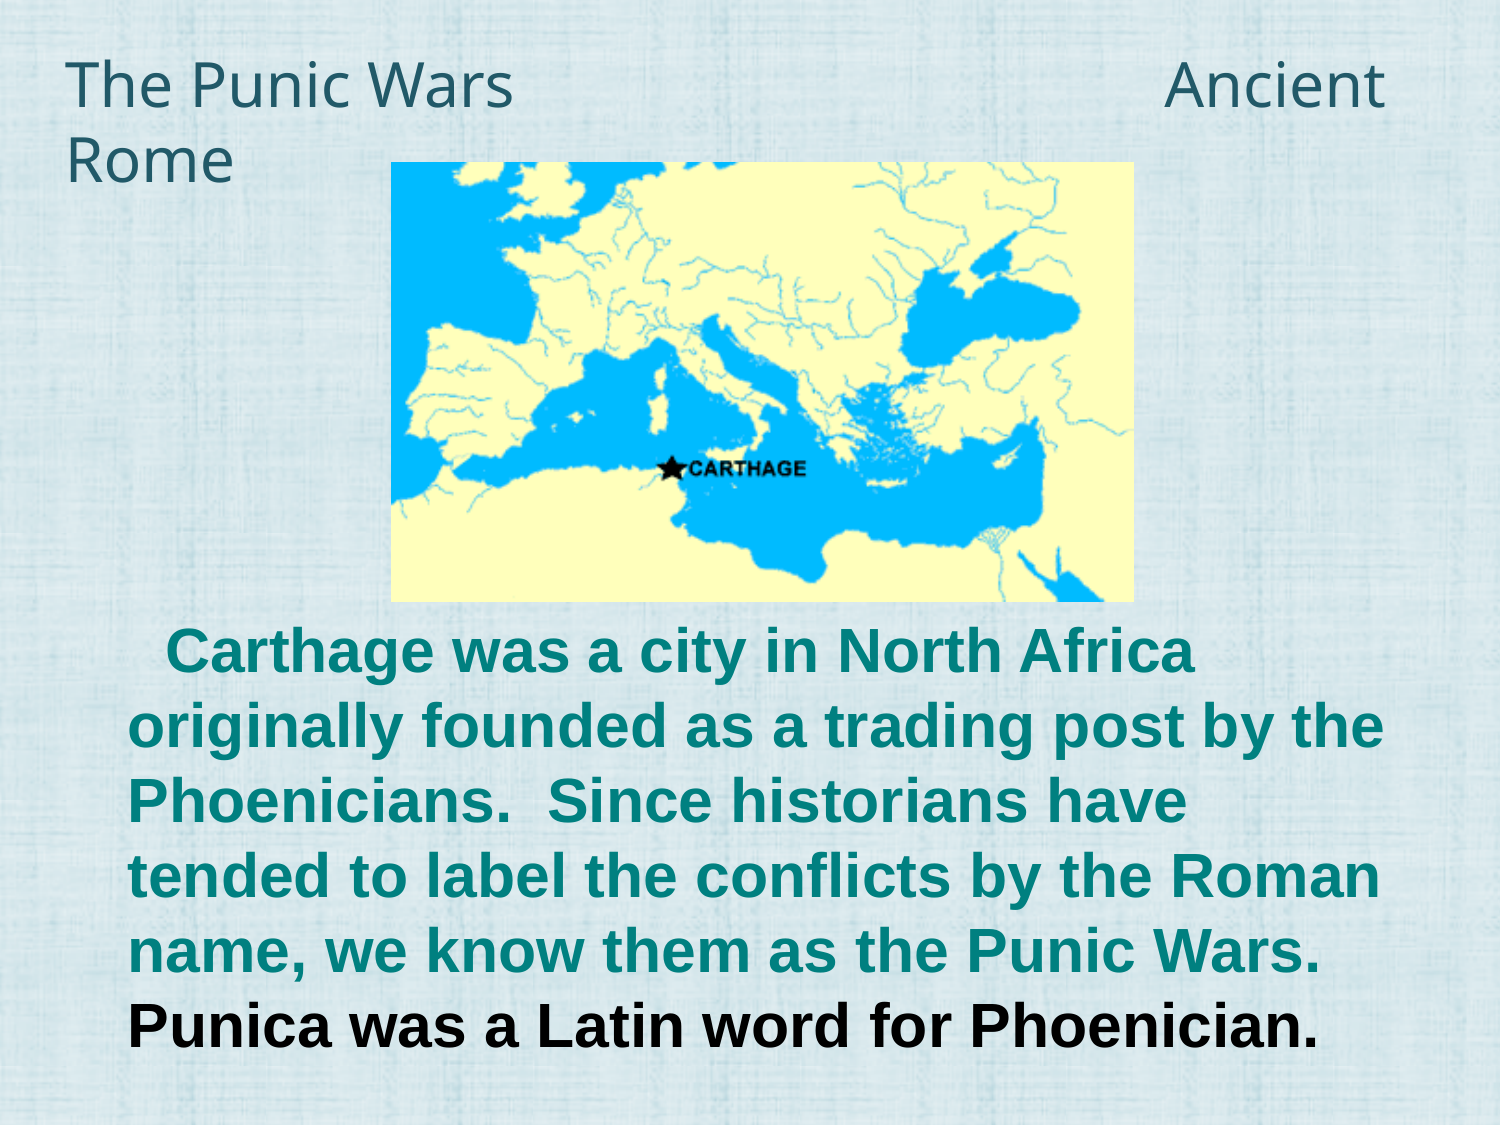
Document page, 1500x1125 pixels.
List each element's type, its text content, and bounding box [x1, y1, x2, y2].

text_box The Punic Wars Ancient Rome [49, 37, 1475, 203]
picture [390, 162, 1135, 603]
text_box Carthage was a city in North Africa originally founded as a trading post by the Phoenicians. Since historians have tended to label the conflicts by the Roman name, we know them as the Punic Wars. Punica was a Latin word for Phoenician. [112, 602, 1413, 1068]
picture [497, 162, 586, 222]
picture [452, 162, 505, 187]
